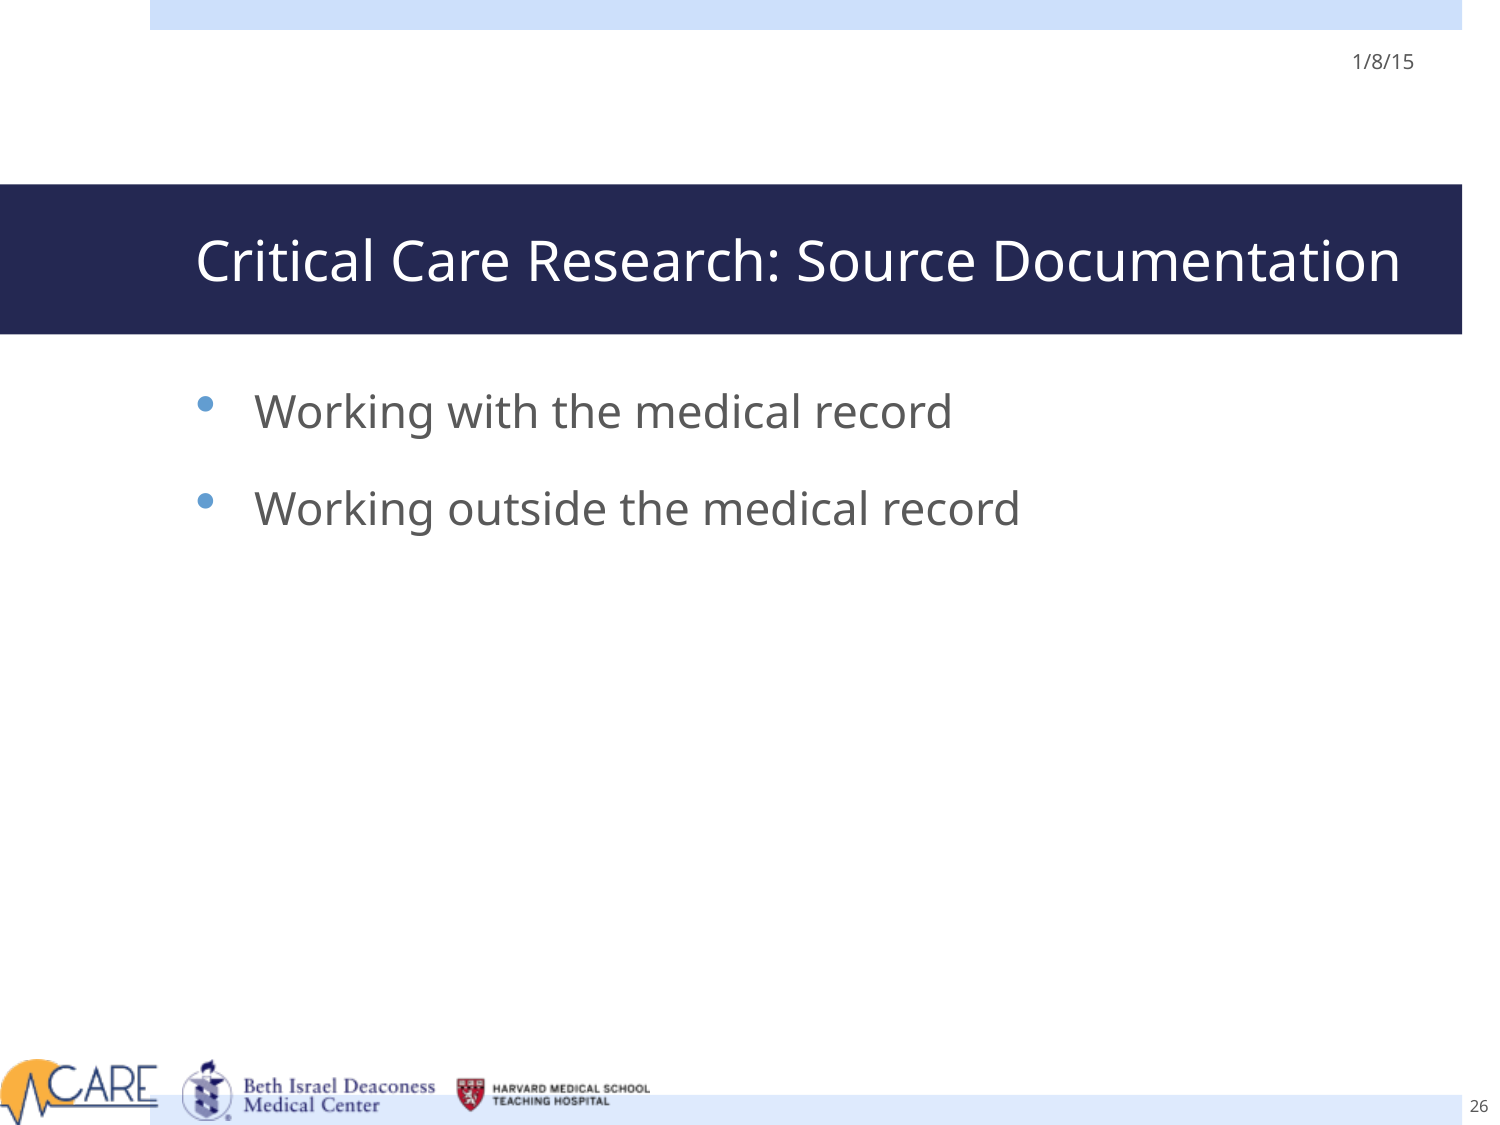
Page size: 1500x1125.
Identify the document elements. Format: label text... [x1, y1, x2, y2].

picture [182, 1058, 651, 1122]
slide_number 26 [1441, 1077, 1500, 1125]
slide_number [1079, 30, 1430, 91]
list Working with the medical record Working outside the medical record [182, 375, 1432, 1028]
title Critical Care Research: Source Documentation [0, 184, 1463, 335]
picture [0, 1058, 163, 1125]
